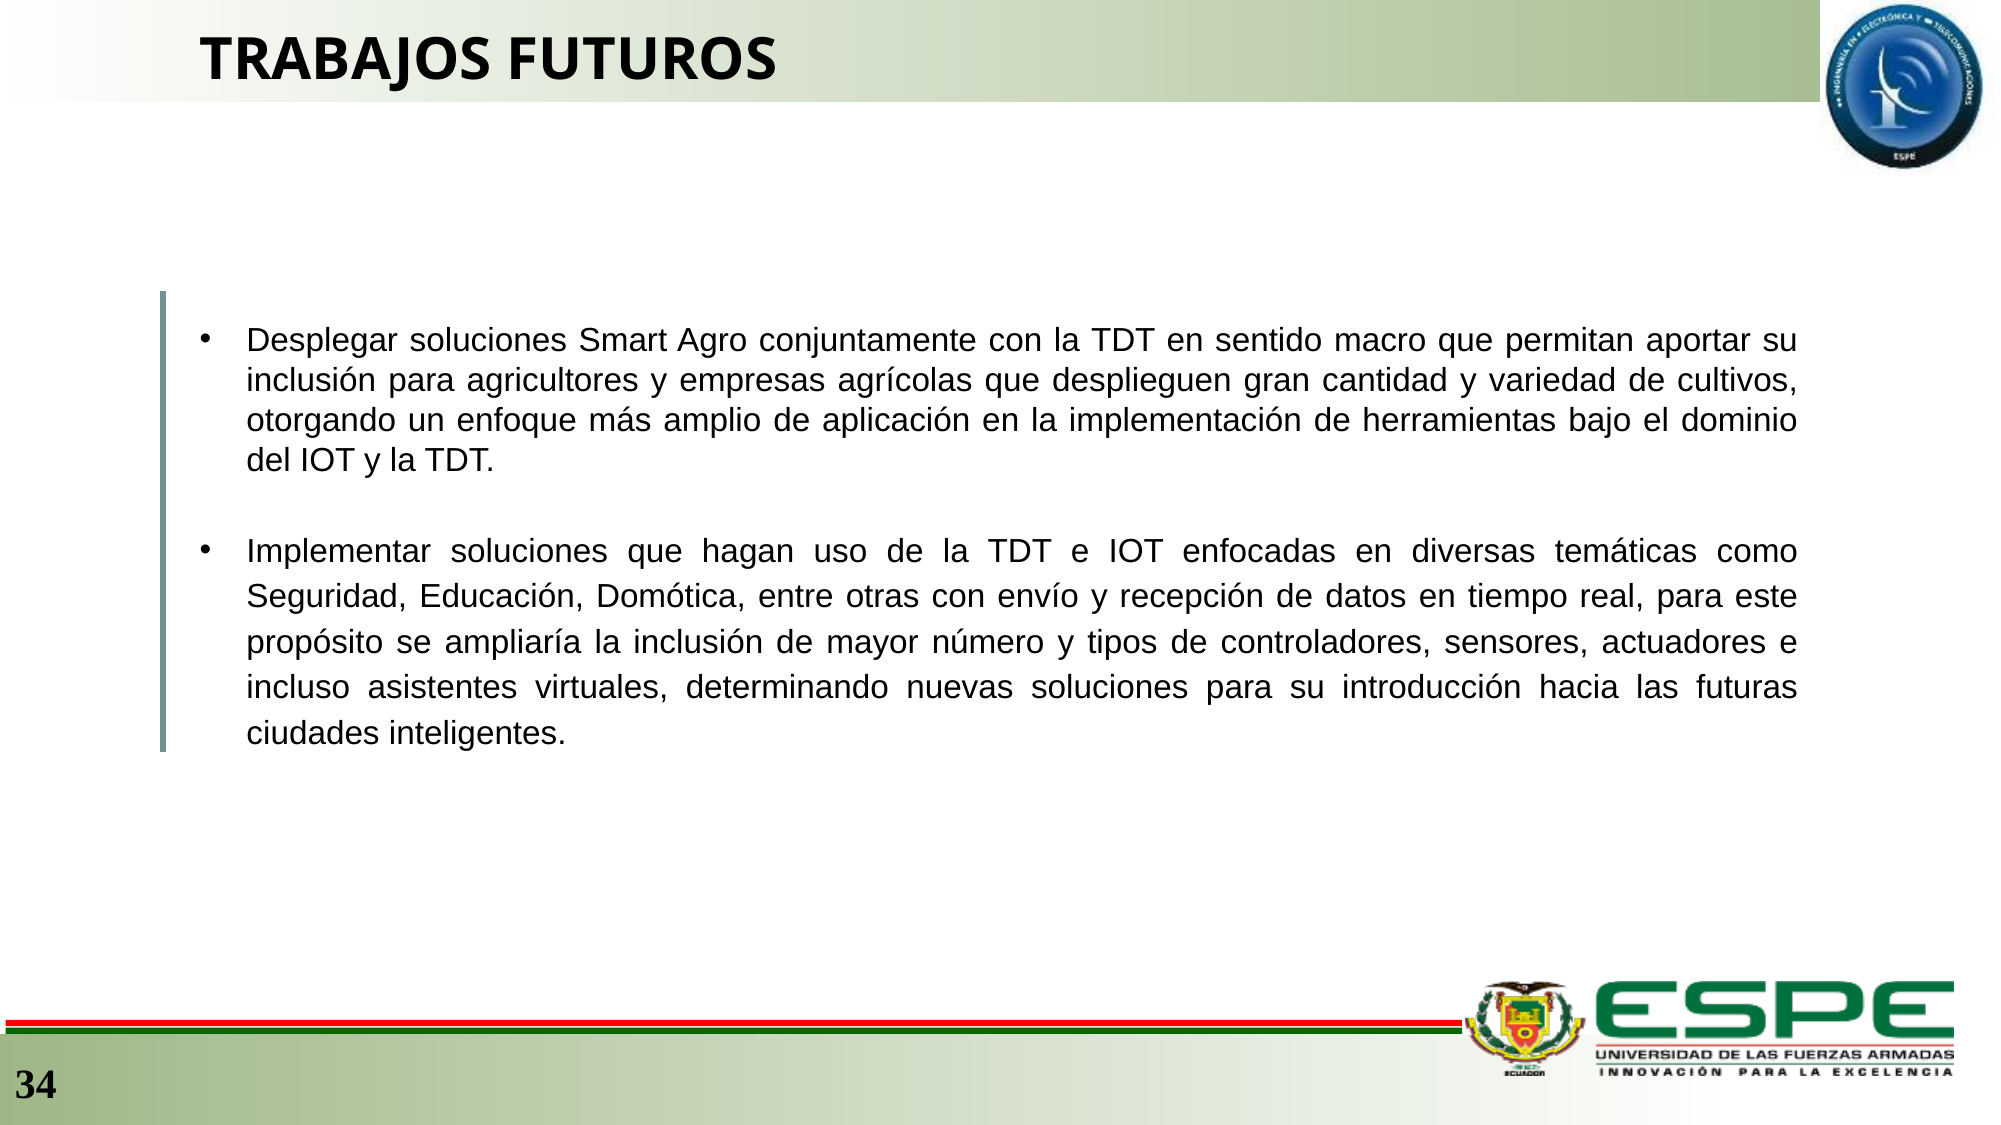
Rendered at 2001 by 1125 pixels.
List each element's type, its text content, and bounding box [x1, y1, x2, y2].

picture [1465, 981, 1954, 1076]
text_box Desplegar soluciones Smart Agro conjuntamente con la TDT en sentido macro que permitan aportar su inclusión para agricultores y empresas agrícolas que desplieguen gran cantidad y variedad de cultivos, otorgando un enfoque más amplio de aplicación en la implementación de herramientas bajo el dominio del IOT y la TDT. Implementar soluciones que hagan uso de la TDT e IOT enfocadas en diversas temáticas como Seguridad, Educación, Domótica, entre otras con envío y recepción de datos en tiempo real, para este propósito se ampliaría la inclusión de mayor número y tipos de controladores, sensores, actuadores e incluso asistentes virtuales, determinando nuevas soluciones para su introducción hacia las futuras ciudades inteligentes. [184, 234, 1816, 835]
text_box 34 [0, 1048, 1272, 1114]
text_box TRABAJOS FUTUROS [184, 13, 1814, 99]
picture [1819, 0, 2000, 178]
